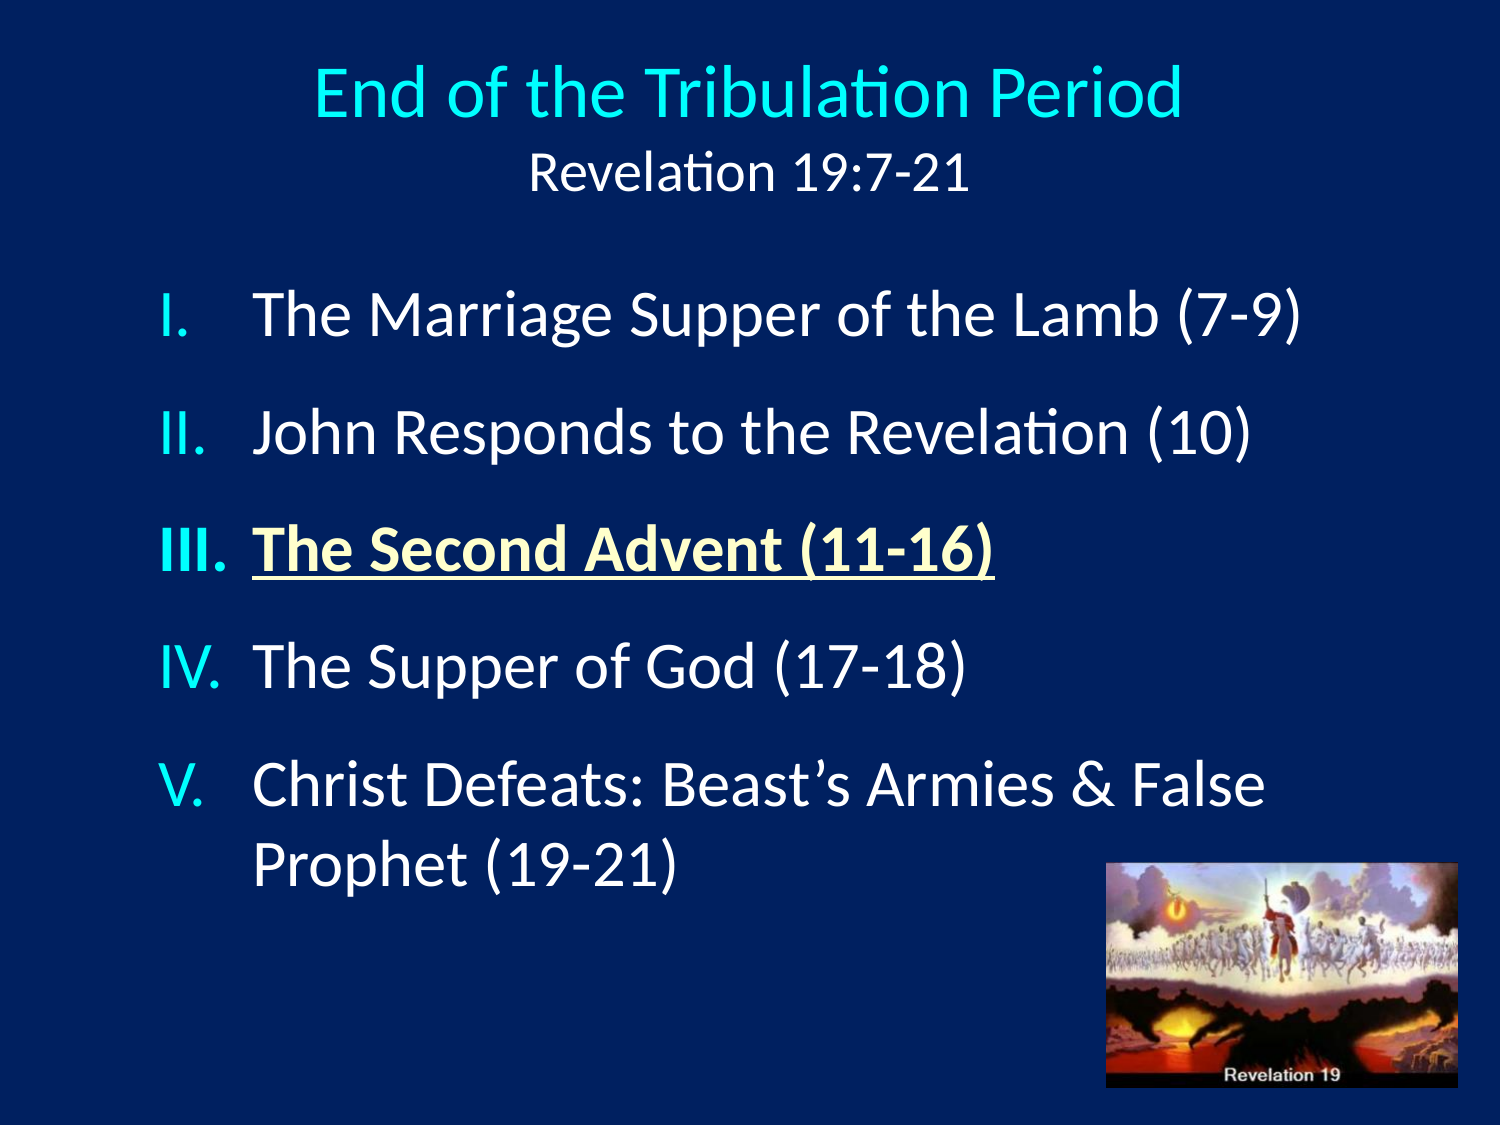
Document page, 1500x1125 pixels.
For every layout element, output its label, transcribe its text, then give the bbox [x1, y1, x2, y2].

list The Marriage Supper of the Lamb (7-9) John Responds to the Revelation (10) The Second Advent (11-16) The Supper of God (17-18) Christ Defeats: Beast’s Armies & False Prophet (19-21) [143, 262, 1357, 976]
text_box End of the Tribulation Period Revelation 19:7-21 [217, 32, 1282, 213]
picture [1106, 862, 1458, 1088]
